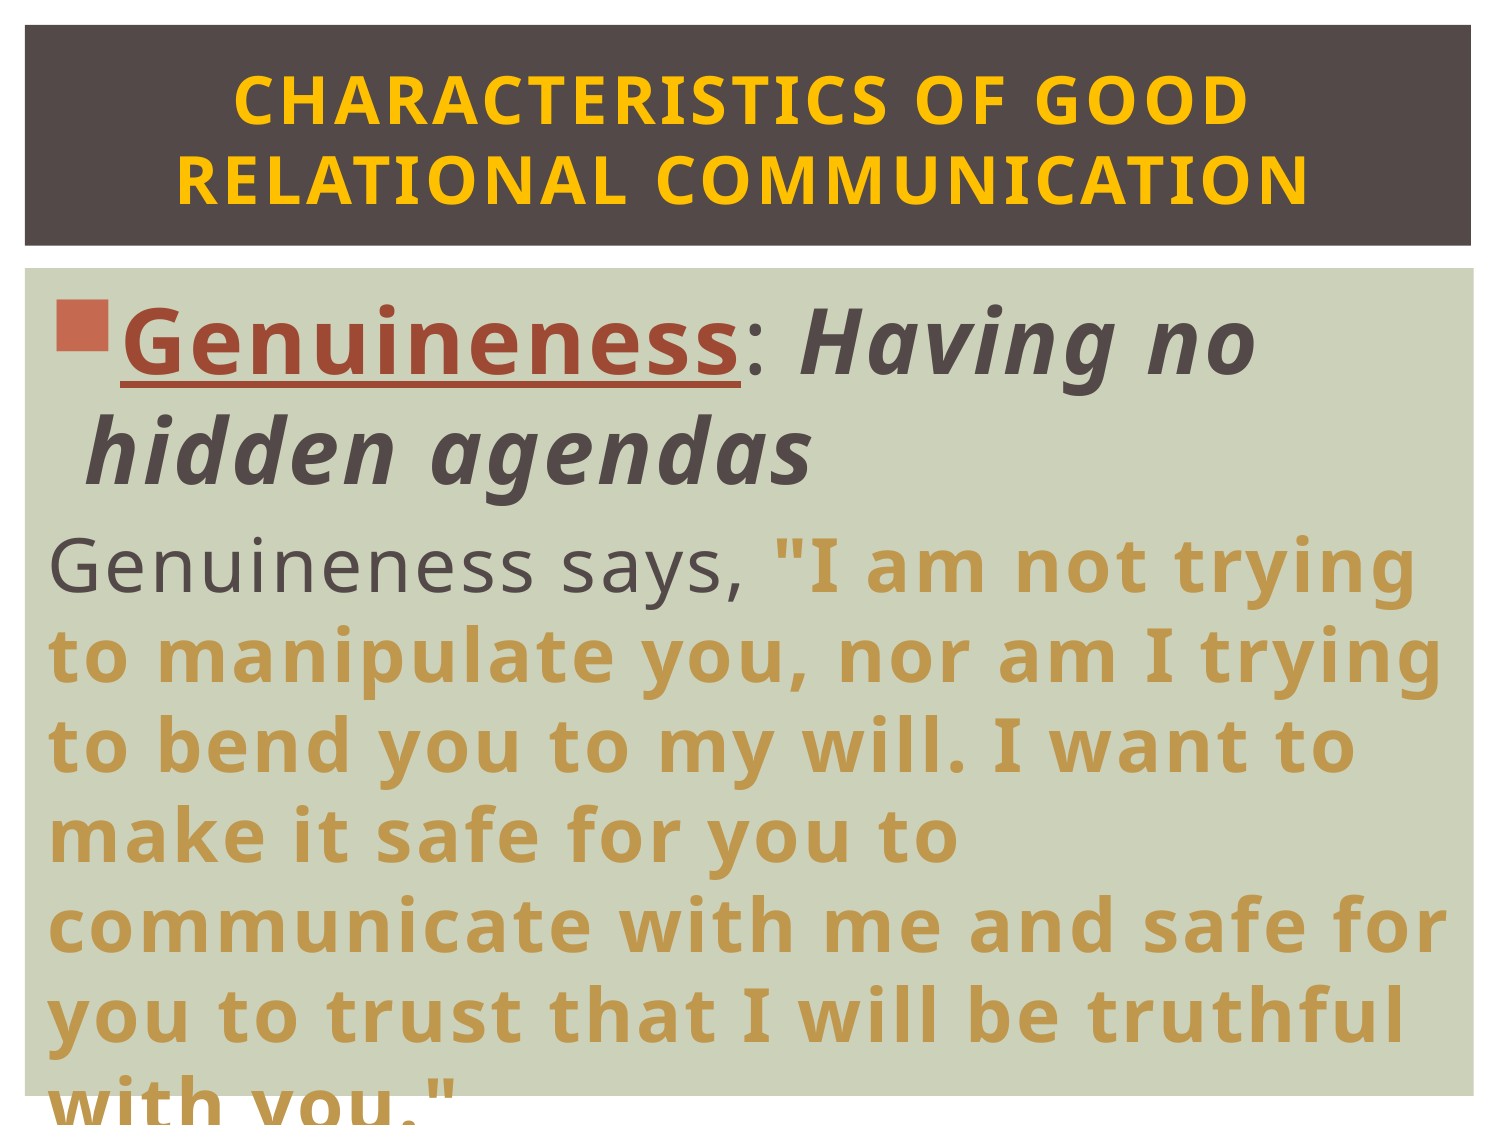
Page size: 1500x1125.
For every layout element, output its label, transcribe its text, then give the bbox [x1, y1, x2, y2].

list Genuineness: Having no hidden agendas Genuineness says, "I am not trying to manipulate you, nor am I trying to bend you to my will. I want to make it safe for you to communicate with me and safe for you to trust that I will be truthful with you." [24, 275, 1475, 1088]
text_box CHARACTERISTICS OF GOOD RELATIONAL COMMUNICATION [24, 24, 1463, 250]
